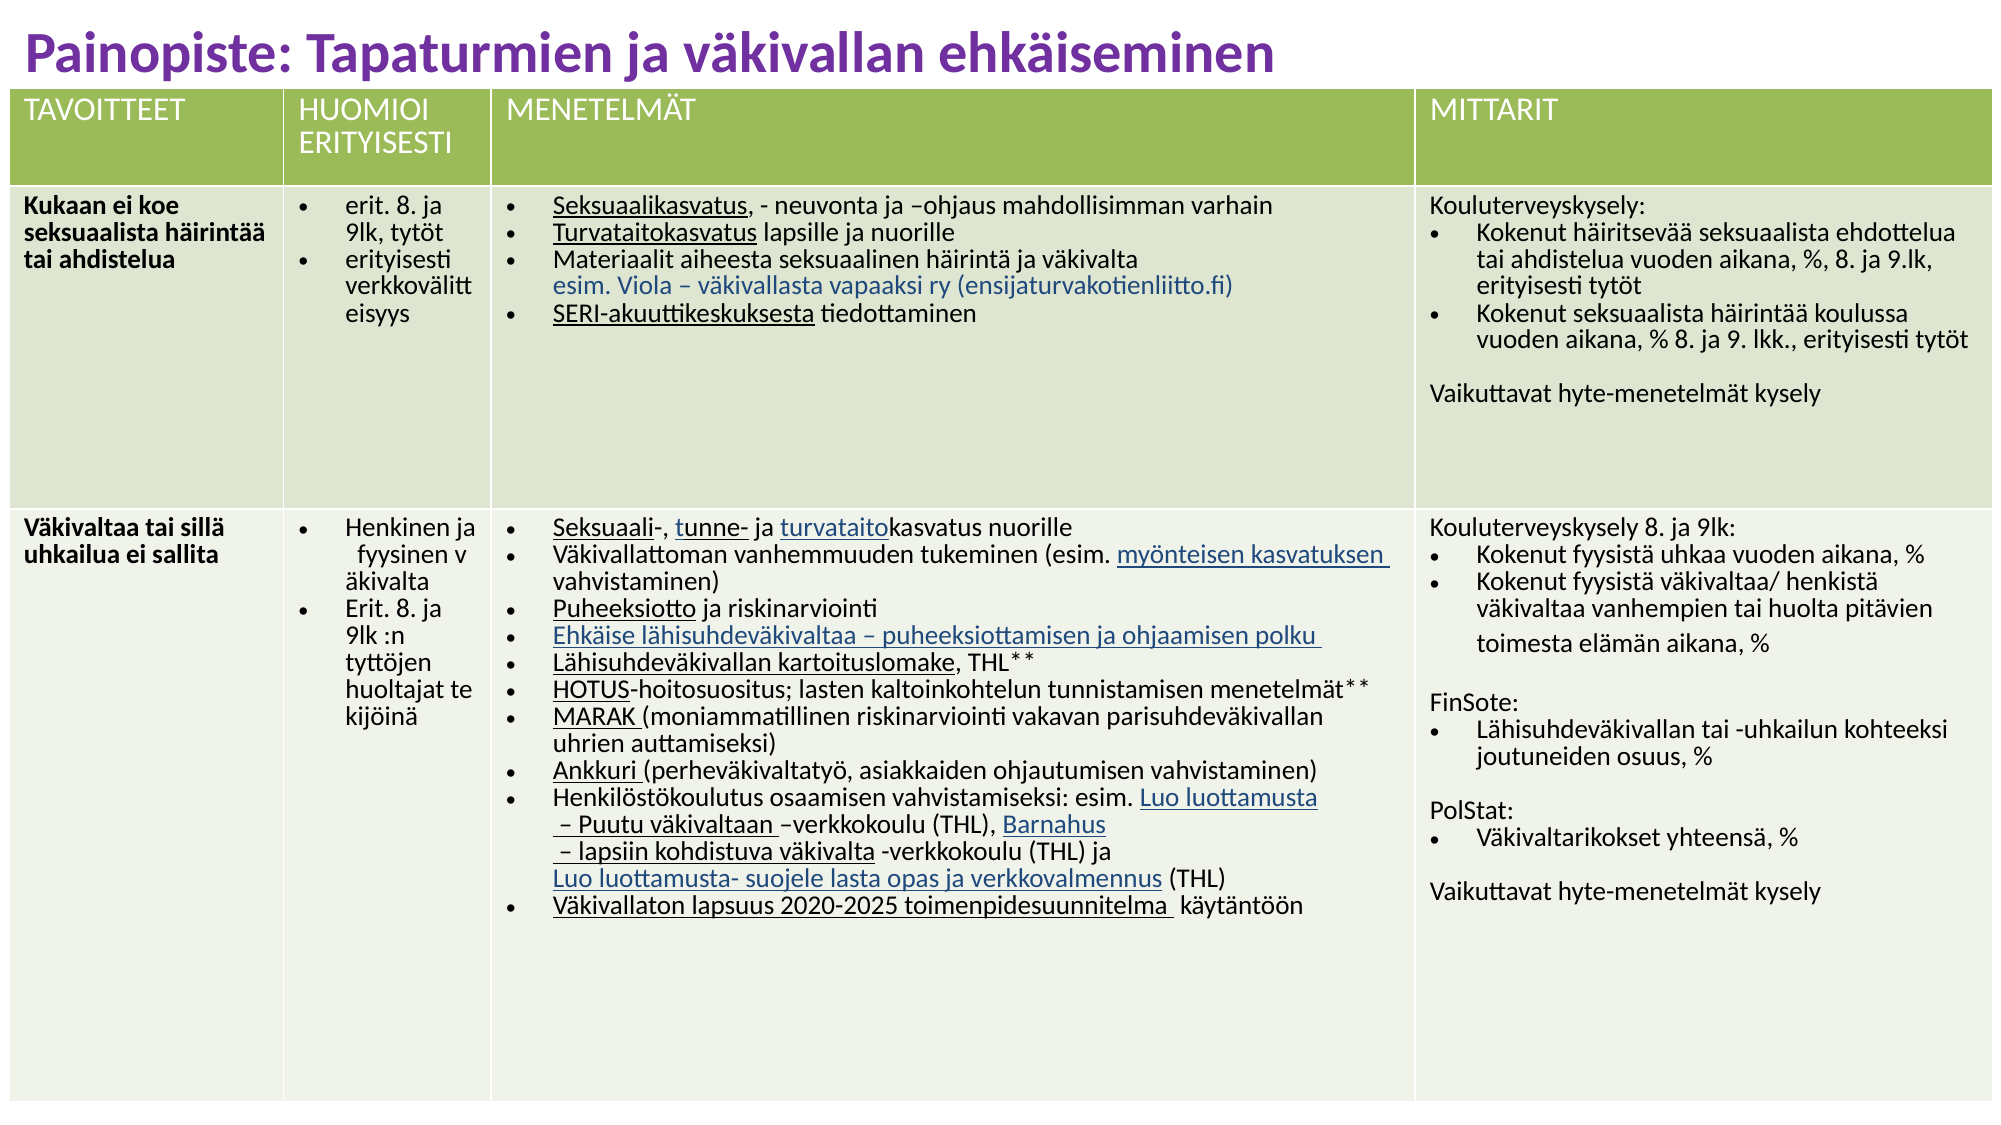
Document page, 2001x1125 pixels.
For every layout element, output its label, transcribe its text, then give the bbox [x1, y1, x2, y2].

table_header TAVOITTEET [10, 89, 283, 185]
table_cell Henkinen ja fyysinen väkivalta Erit. 8. ja 9lk :n tyttöjen huoltajat tekijöinä [284, 510, 490, 1101]
table_cell Väkivaltaa tai sillä uhkailua ei sallita [10, 510, 283, 1101]
table_cell Seksuaalikasvatus, - neuvonta ja –ohjaus mahdollisimman varhain Turvataitokasvatus lapsille ja nuorille Materiaalit aiheesta seksuaalinen häirintä ja väkivalta esim. Viola – väkivallasta vapaaksi ry (ensijaturvakotienliitto.fi) SERI-akuuttikeskuksesta tiedottaminen [492, 187, 1414, 508]
table_cell erit. 8. ja 9lk, tytöt erityisesti verkkovälitteisyys [284, 187, 490, 508]
table_cell Kouluterveyskysely 8. ja 9lk: Kokenut fyysistä uhkaa vuoden aikana, % Kokenut fyysistä väkivaltaa/ henkistä väkivaltaa vanhempien tai huolta pitävien toimesta elämän aikana, % FinSote: Lähisuhdeväkivallan tai -uhkailun kohteeksi joutuneiden osuus, % PolStat: Väkivaltarikokset yhteensä, % Vaikuttavat hyte-menetelmät kysely [1416, 510, 1992, 1101]
table_cell Kouluterveyskysely: Kokenut häiritsevää seksuaalista ehdottelua tai ahdistelua vuoden aikana, %, 8. ja 9.lk, erityisesti tytöt Kokenut seksuaalista häirintää koulussa vuoden aikana, % 8. ja 9. lkk., erityisesti tytöt Vaikuttavat hyte-menetelmät kysely [1416, 187, 1992, 508]
table_cell Kukaan ei koe seksuaalista häirintää tai ahdistelua [10, 187, 283, 508]
table_cell Seksuaali-, tunne- ja turvataitokasvatus nuorille Väkivallattoman vanhemmuuden tukeminen (esim. myönteisen kasvatuksen vahvistaminen) Puheeksiotto ja riskinarviointi Ehkäise lähisuhdeväkivaltaa – puheeksiottamisen ja ohjaamisen polku Lähisuhdeväkivallan kartoituslomake, THL** HOTUS-hoitosuositus; lasten kaltoinkohtelun tunnistamisen menetelmät** MARAK (moniammatillinen riskinarviointi vakavan parisuhdeväkivallan uhrien auttamiseksi) Ankkuri (perheväkivaltatyö, asiakkaiden ohjautumisen vahvistaminen) Henkilöstökoulutus osaamisen vahvistamiseksi: esim. Luo luottamusta – Puutu väkivaltaan –verkkokoulu (THL), Barnahus – lapsiin kohdistuva väkivalta -verkkokoulu (THL) ja Luo luottamusta- suojele lasta opas ja verkkovalmennus (THL) Väkivallaton lapsuus 2020-2025 toimenpidesuunnitelma käytäntöön [492, 510, 1414, 1101]
table_header MENETELMÄT [492, 89, 1414, 185]
title Painopiste: Tapaturmien ja väkivallan ehkäiseminen [10, 11, 1811, 87]
table_header MITTARIT [1416, 89, 1992, 185]
table_header HUOMIOI ERITYISESTI [284, 89, 490, 185]
